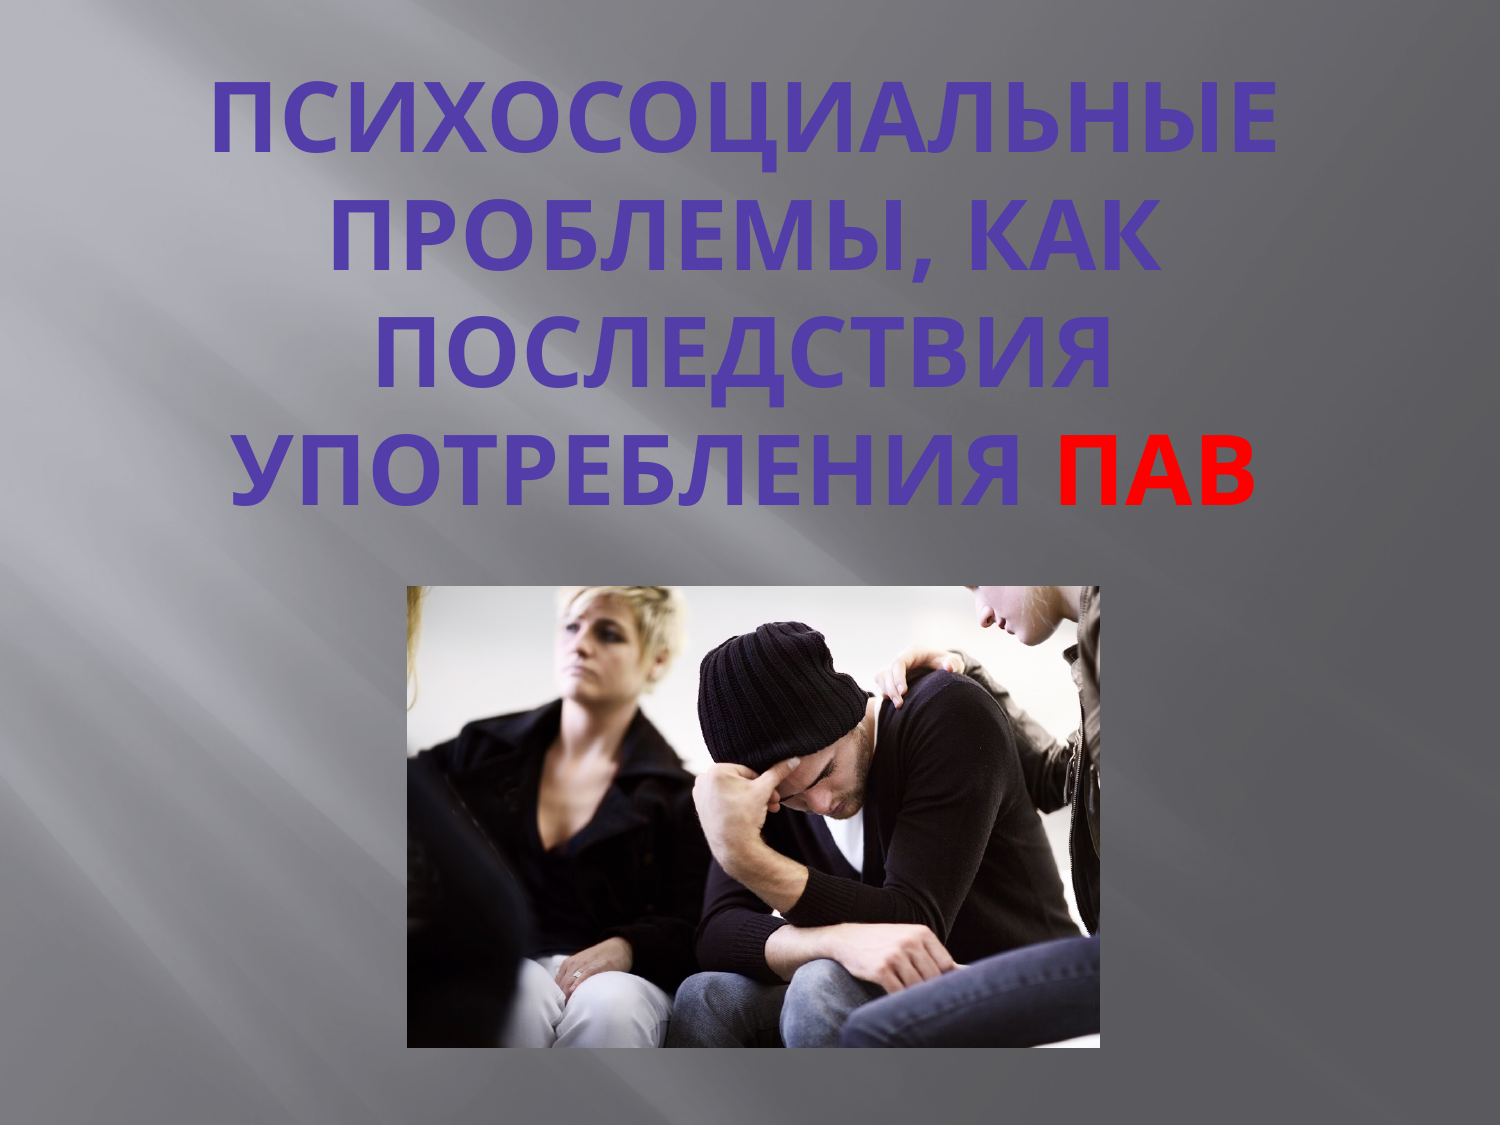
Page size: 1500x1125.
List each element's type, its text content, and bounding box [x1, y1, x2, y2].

picture [407, 585, 1101, 1048]
title Психосоциальные проблемы, как последствия употребления ПАВ [69, 54, 1420, 525]
